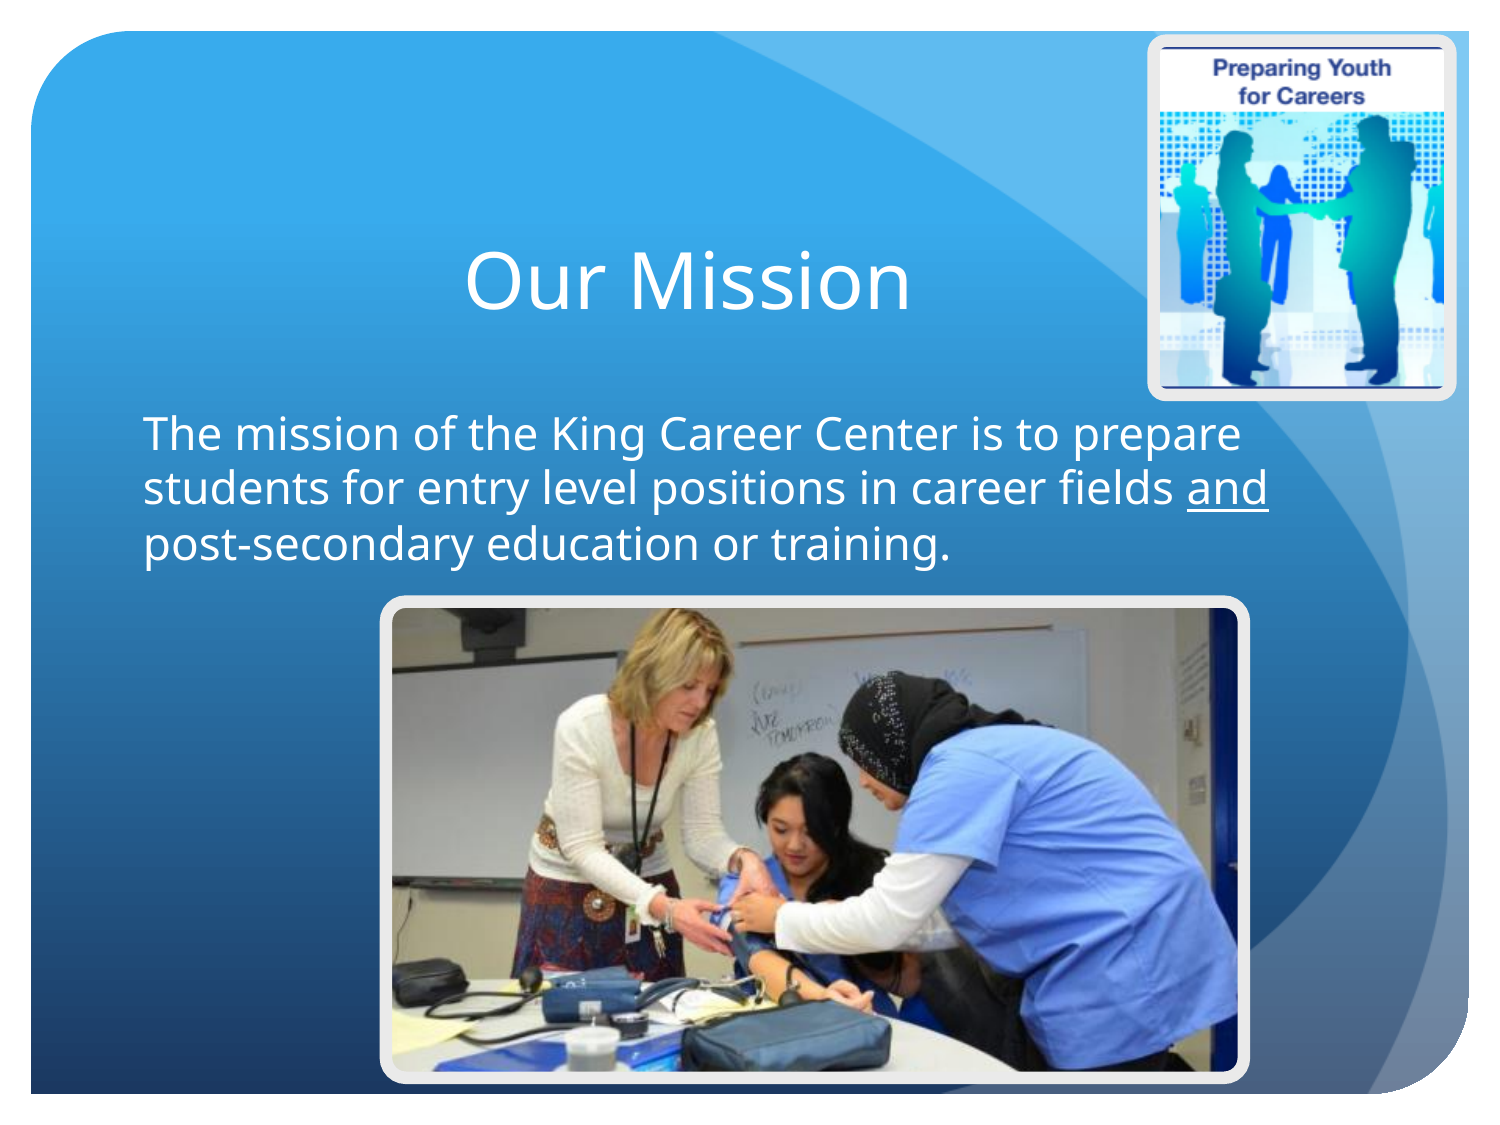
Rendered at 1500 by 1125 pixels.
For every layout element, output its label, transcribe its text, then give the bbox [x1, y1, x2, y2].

title Our Mission [127, 161, 1147, 299]
picture [24, 30, 1473, 1094]
list The mission of the King Career Center is to prepare students for entry level positions in career fields and post-secondary education or training. [127, 299, 1372, 991]
